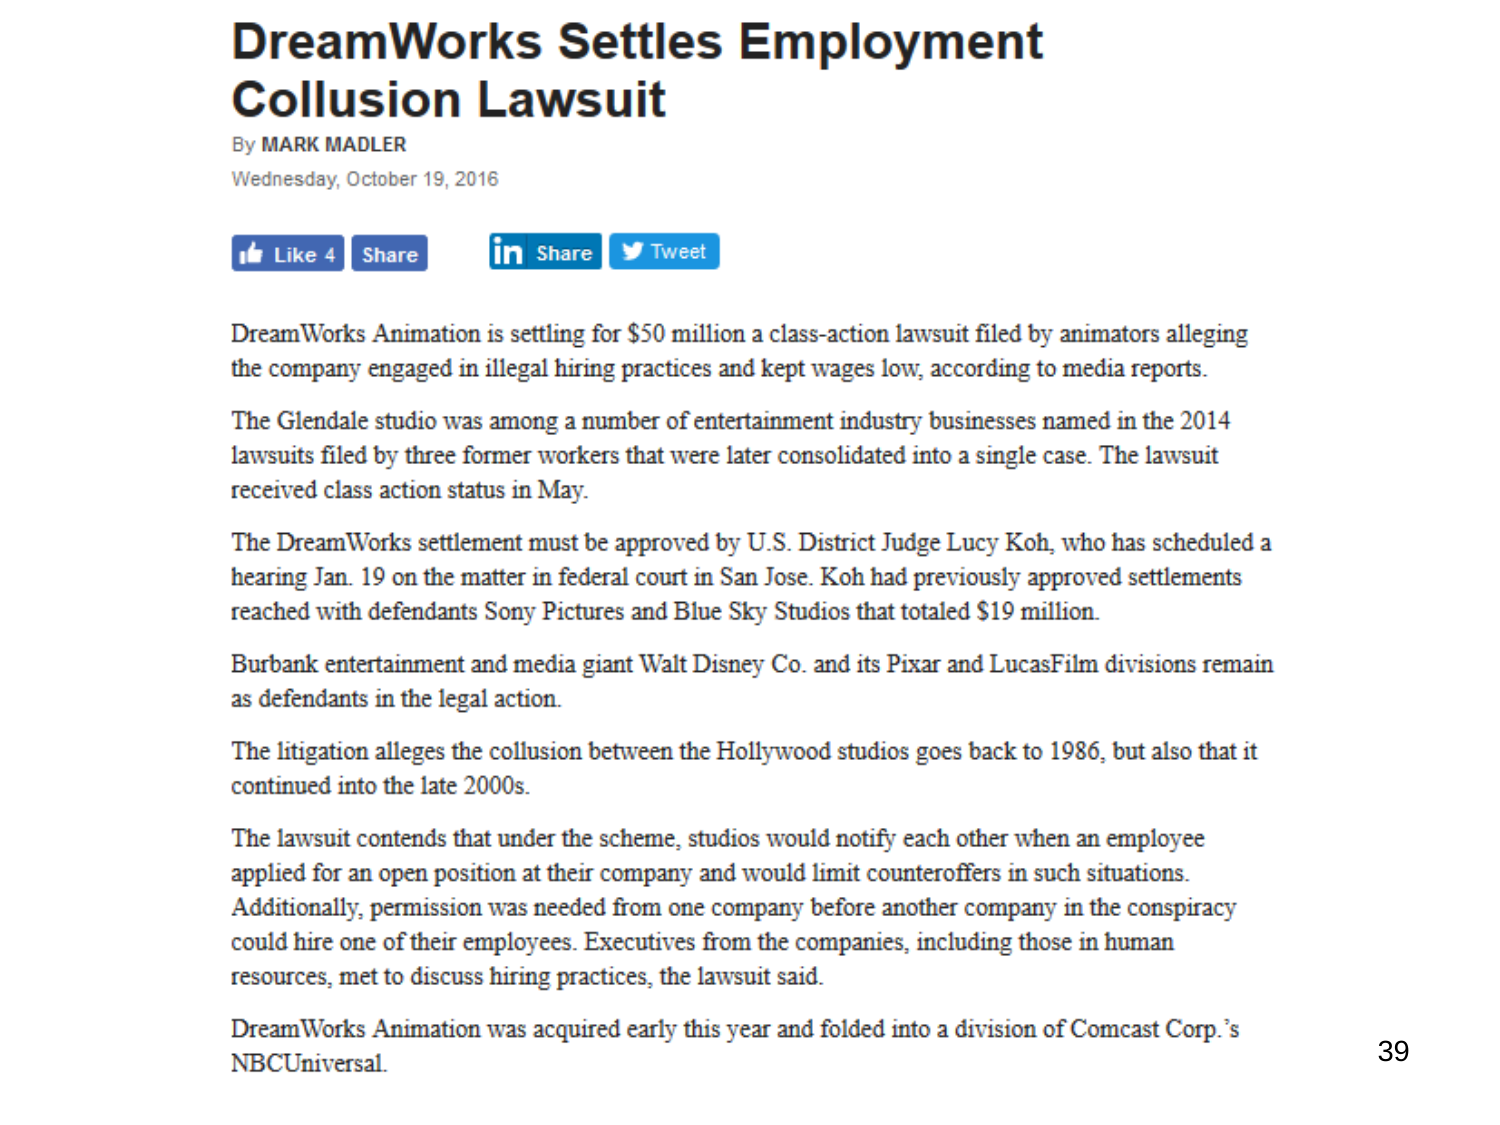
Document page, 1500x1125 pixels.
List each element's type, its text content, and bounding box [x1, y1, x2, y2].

picture [224, 12, 1288, 1083]
slide_number 39 [1074, 1024, 1425, 1103]
